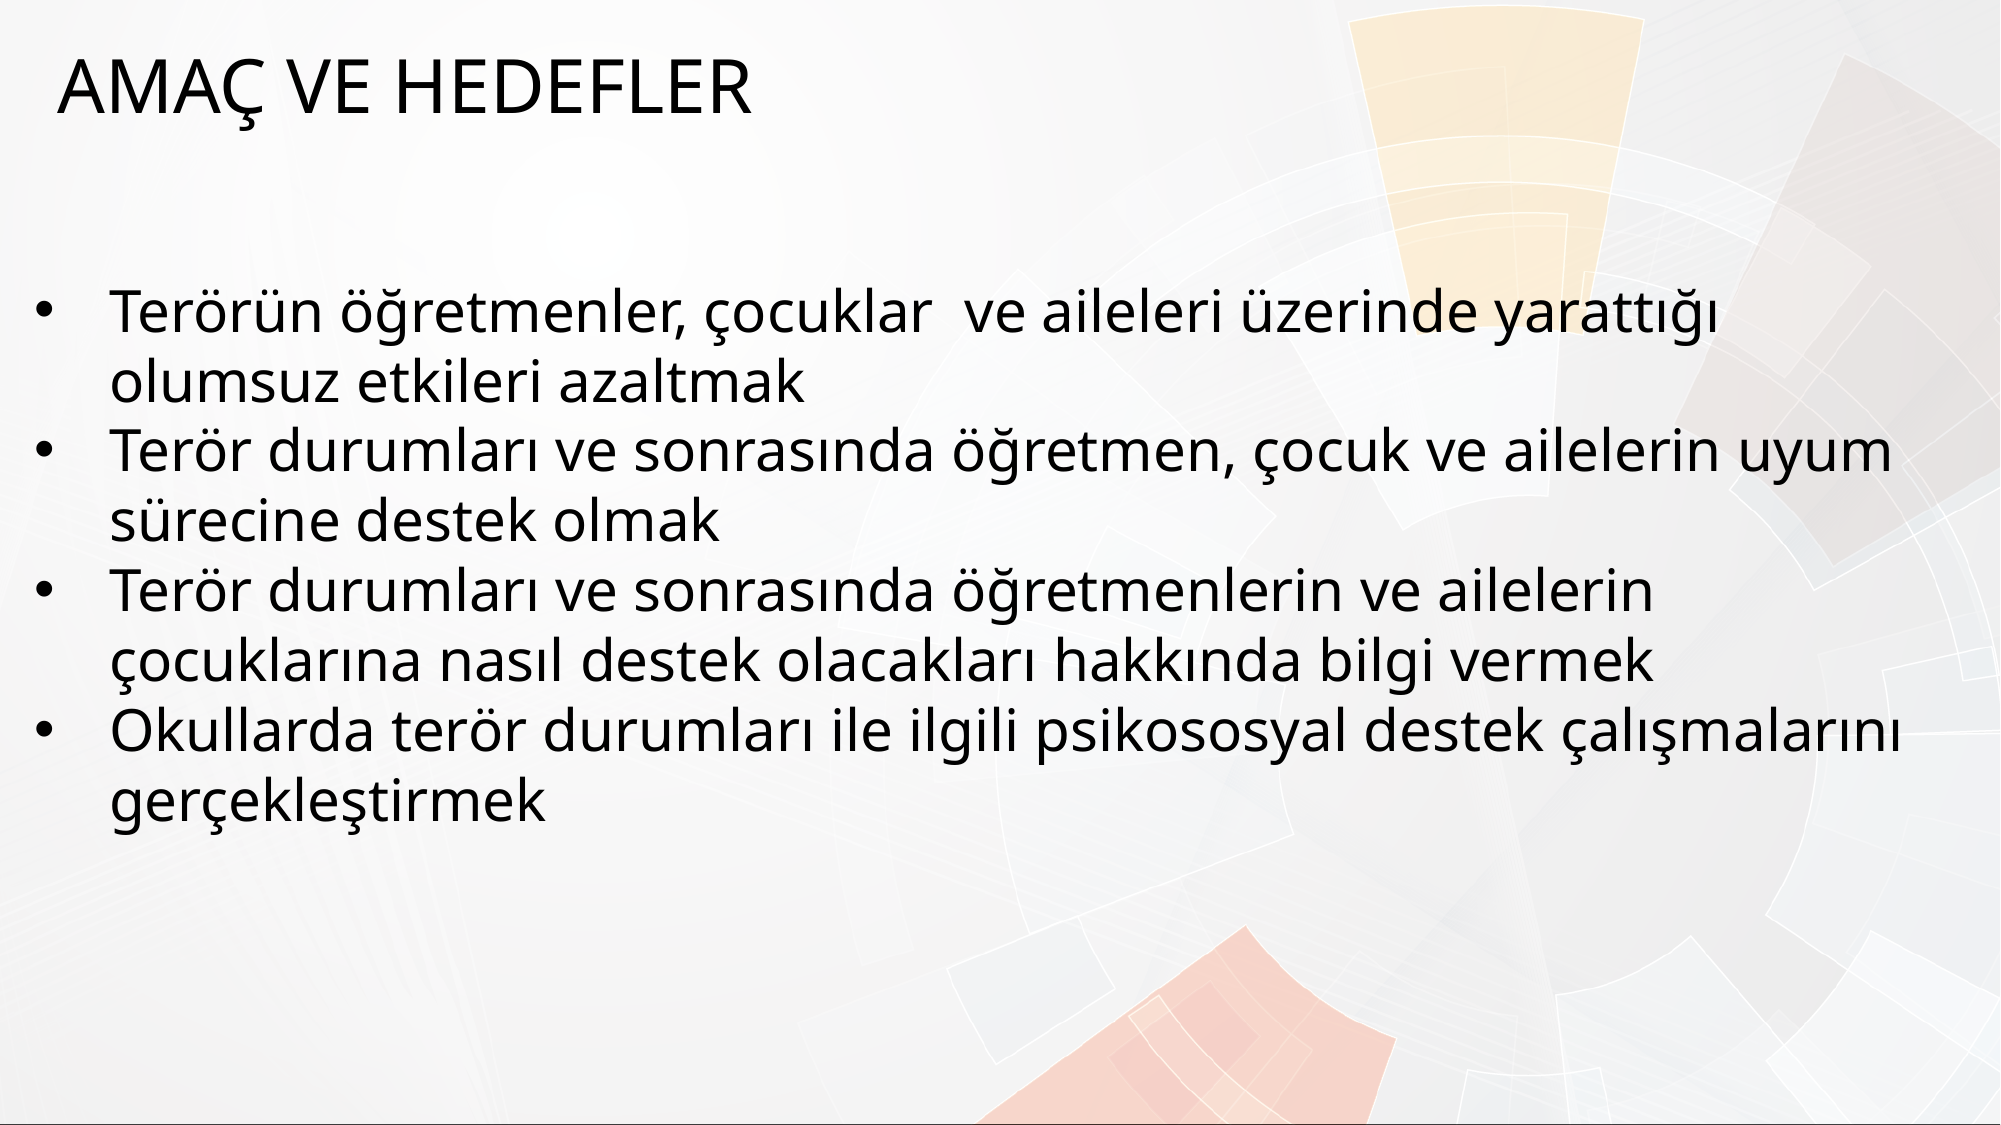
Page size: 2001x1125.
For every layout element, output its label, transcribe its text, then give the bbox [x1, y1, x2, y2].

text_box AMAÇ VE HEDEFLER [42, 30, 769, 136]
text_box Terörün öğretmenler, çocuklar ve aileleri üzerinde yarattığı olumsuz etkileri azaltmak Terör durumları ve sonrasında öğretmen, çocuk ve ailelerin uyum sürecine destek olmak Terör durumları ve sonrasında öğretmenlerin ve ailelerin çocuklarına nasıl destek olacakları hakkında bilgi vermek Okullarda terör durumları ile ilgili psikososyal destek çalışmalarını gerçekleştirmek [19, 196, 1969, 841]
picture [0, 0, 2001, 1125]
